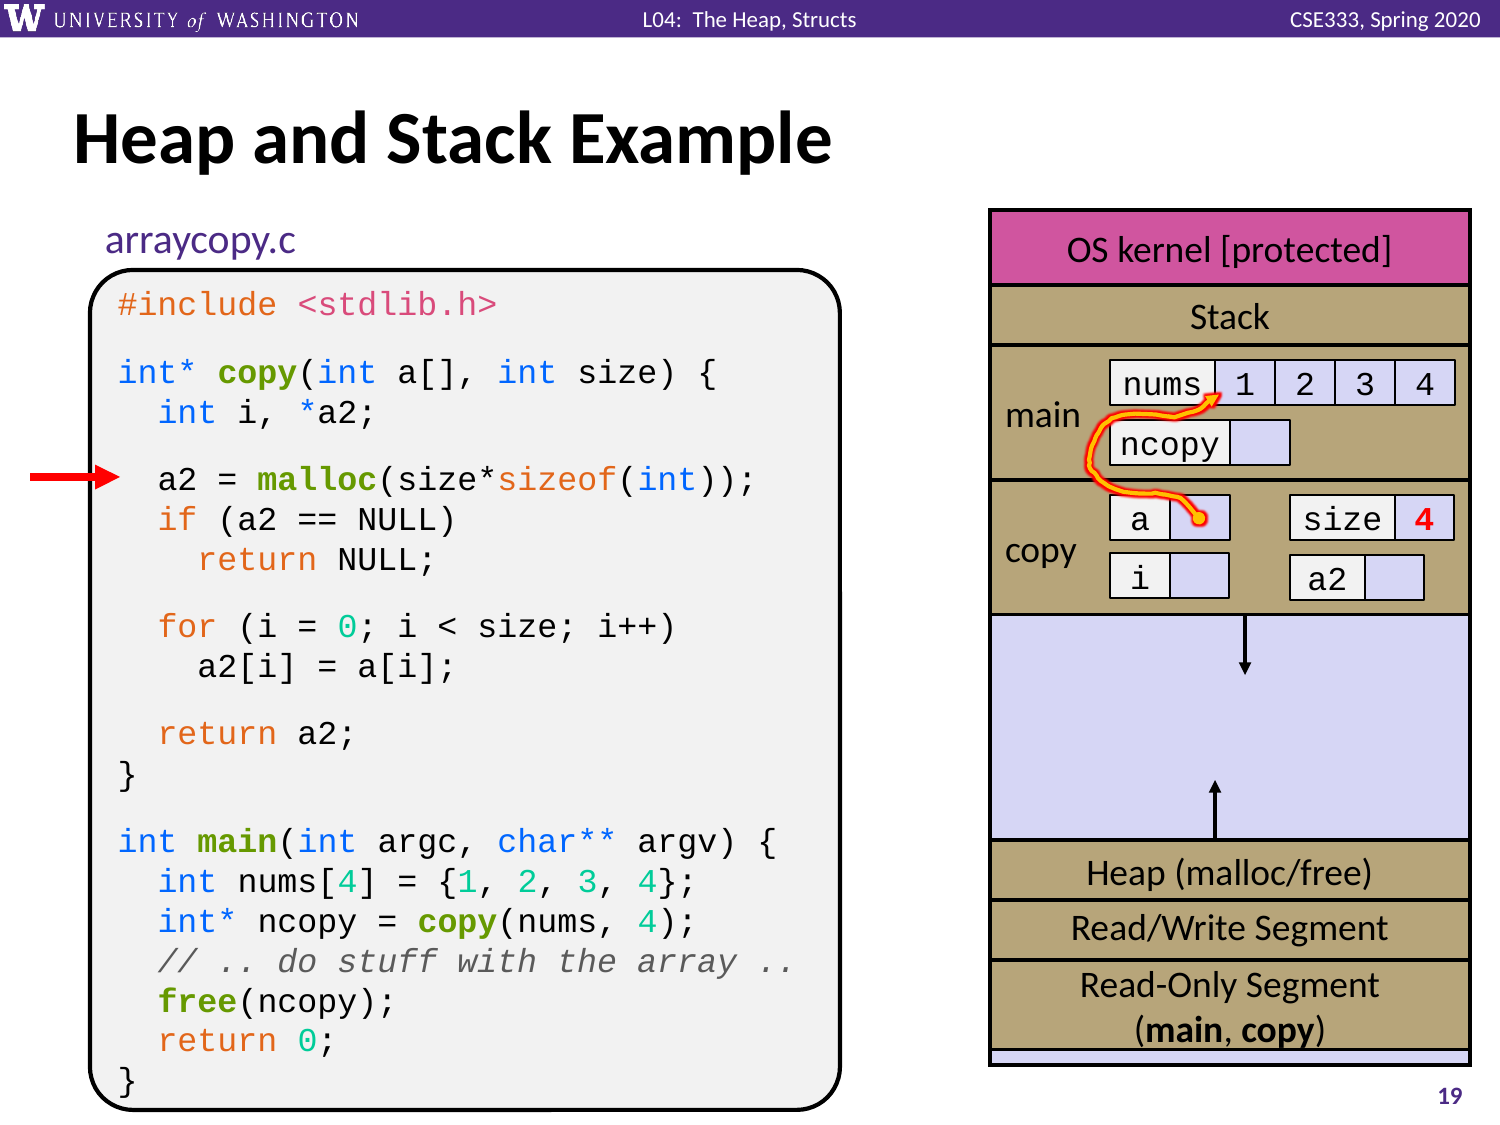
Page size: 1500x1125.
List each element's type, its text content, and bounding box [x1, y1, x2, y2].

text_box Stack [989, 284, 1470, 344]
text_box [989, 1050, 1470, 1065]
slide_number 19 [1400, 1065, 1500, 1125]
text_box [1109, 419, 1291, 466]
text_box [1289, 494, 1454, 541]
text_box arraycopy.c [89, 204, 465, 270]
text_box Heap (malloc/free) [989, 839, 1470, 899]
text_box Read-Only Segment (main, copy) [989, 959, 1470, 1050]
text_box #include <stdlib.h> int* copy(int a[], int size) { int i, *a2; a2 = malloc(size*sizeof(int)); if (a2 == NULL) return NULL; for (i = 0; i < size; i++) a2[i] = a[i]; return a2; } int main(int argc, char** argv) { int nums[4] = {1, 2, 3, 4}; int* ncopy = copy(nums, 4); // .. do stuff with the array .. free(ncopy); return 0; } [89, 269, 840, 1110]
text_box Read/Write Segment [989, 899, 1470, 959]
title Heap and Stack Example [58, 71, 1438, 197]
text_box main [989, 344, 1470, 479]
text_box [1109, 553, 1229, 599]
text_box copy [989, 479, 1470, 615]
text_box OS kernel [protected] [989, 209, 1470, 284]
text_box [1109, 494, 1231, 541]
text_box [1088, 423, 1207, 493]
picture [4, 4, 358, 32]
text_box [989, 615, 1470, 839]
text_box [1109, 359, 1456, 406]
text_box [1289, 554, 1424, 601]
text_box [1111, 413, 1216, 418]
